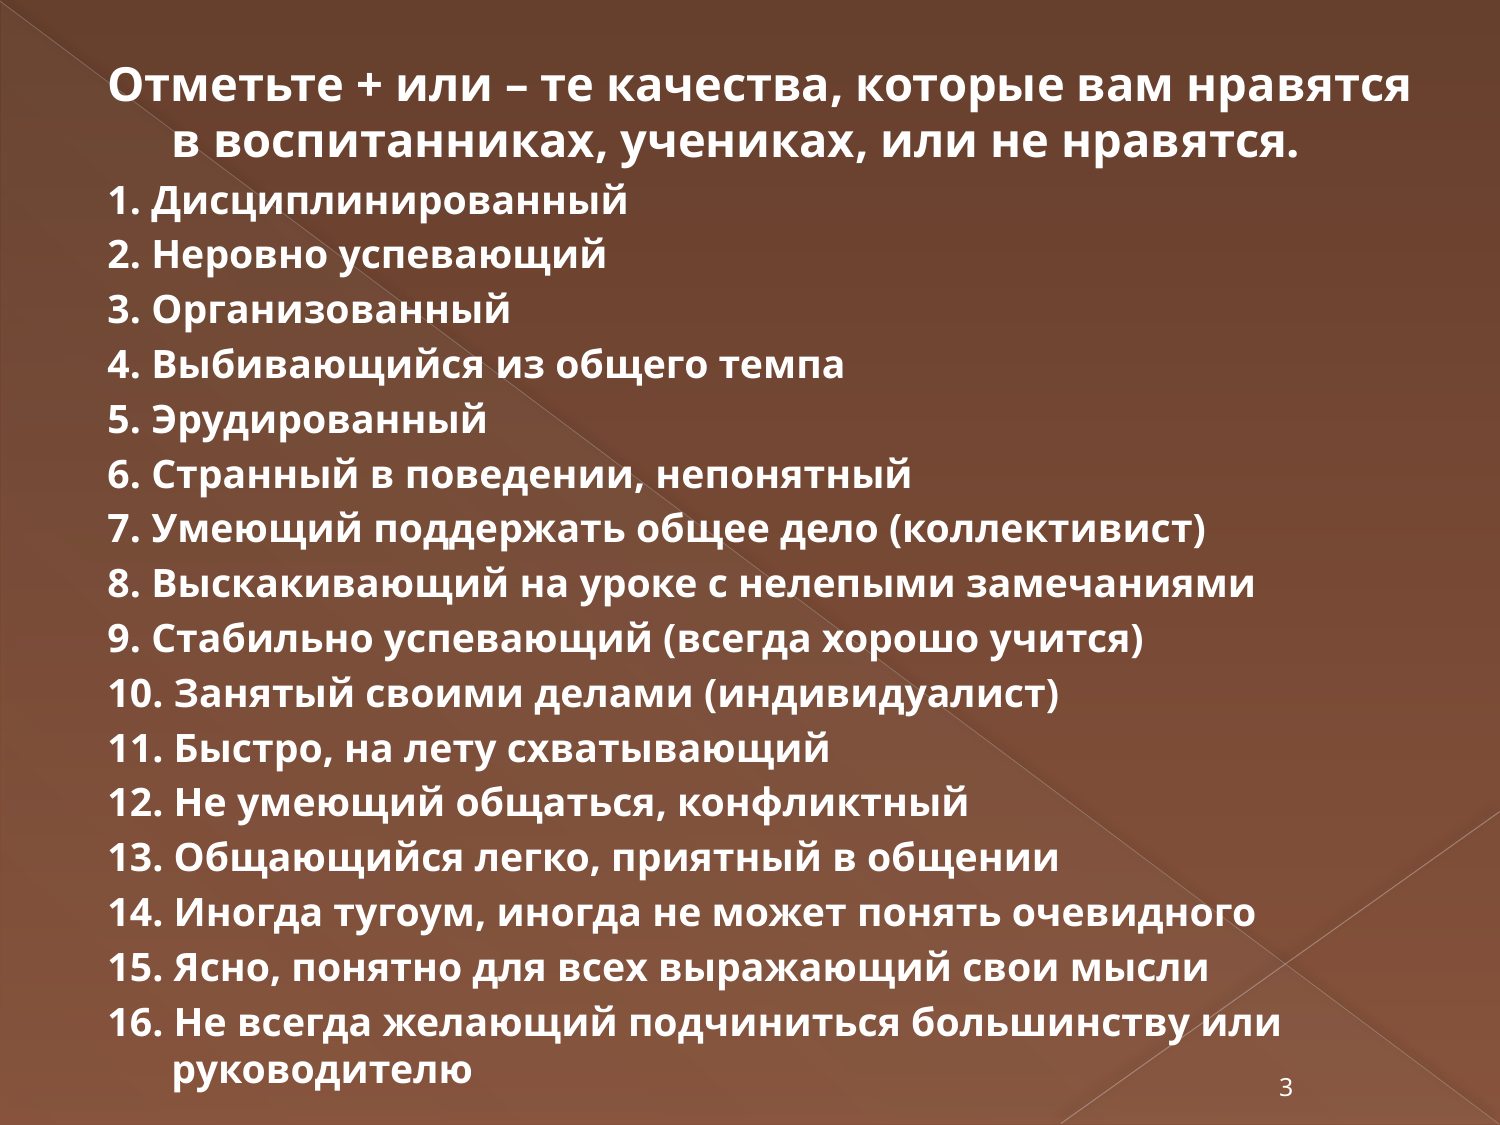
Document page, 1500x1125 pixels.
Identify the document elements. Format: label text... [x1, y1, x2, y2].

list Отметьте + или – те качества, которые вам нравятся в воспитанниках, учениках, или не нравятся. 1. Дисциплинированный 2. Неровно успевающий 3. Организованный 4. Выбивающийся из общего темпа 5. Эрудированный 6. Странный в поведении, непонятный 7. Умеющий поддержать общее дело (коллективист) 8. Выскакивающий на уроке с нелепыми замечаниями 9. Стабильно успевающий (всегда хорошо учится) 10. Занятый своими делами (индивидуалист) 11. Быстро, на лету схватывающий 12. Не умеющий общаться, конфликтный 13. Общающийся легко, приятный в общении 14. Иногда тугоум, иногда не может понять очевидного 15. Ясно, понятно для всех выражающий свои мысли 16. Не всегда желающий подчиниться большинству или руководителю [82, 46, 1432, 1102]
slide_number 3 [1245, 1063, 1328, 1113]
